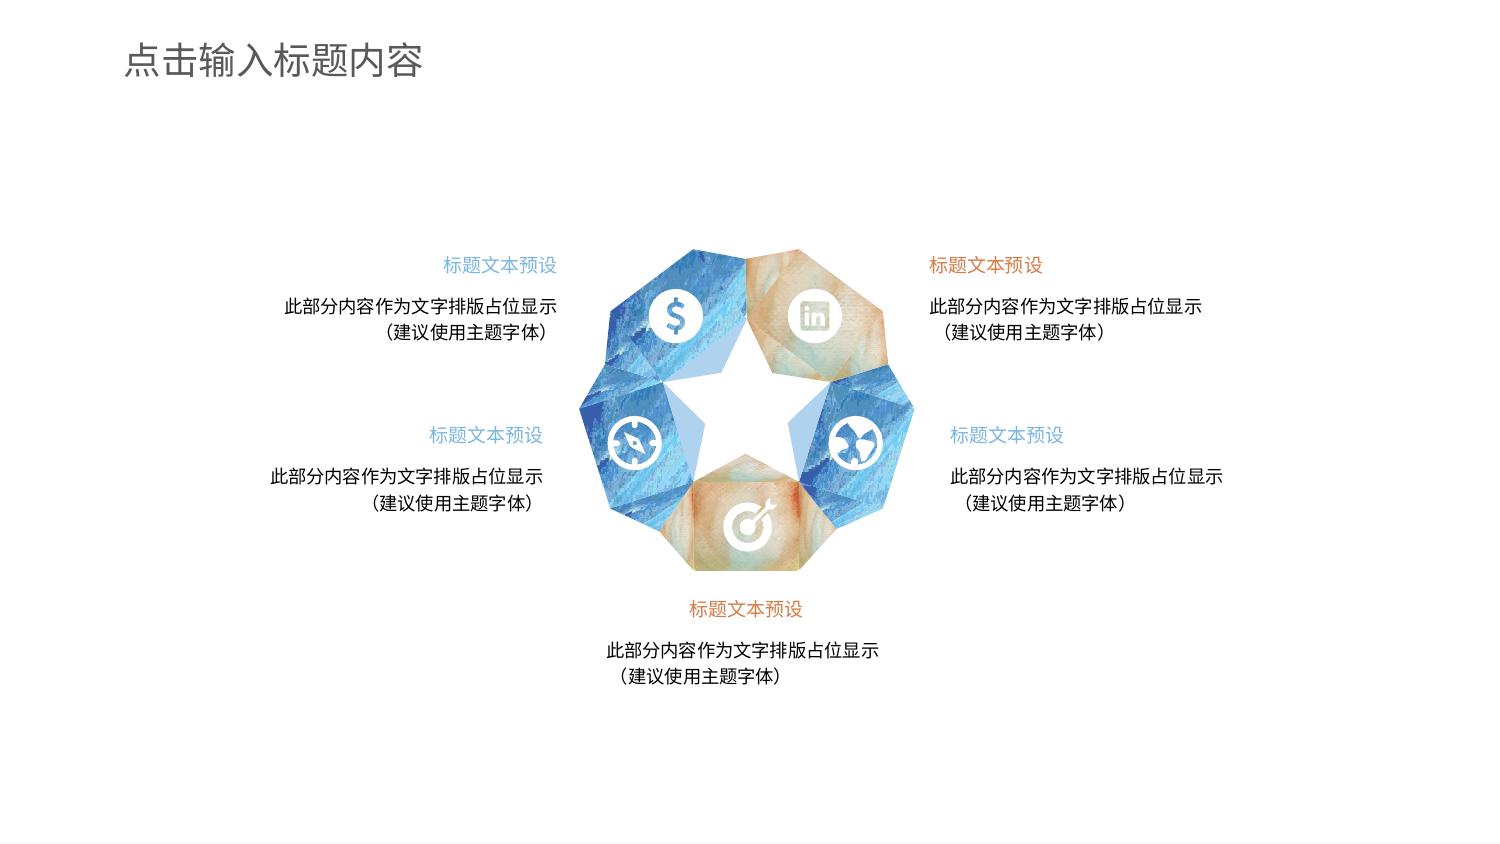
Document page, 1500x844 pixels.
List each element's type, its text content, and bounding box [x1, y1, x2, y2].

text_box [236, 245, 1258, 697]
text_box 点击输入标题内容 [123, 28, 474, 91]
